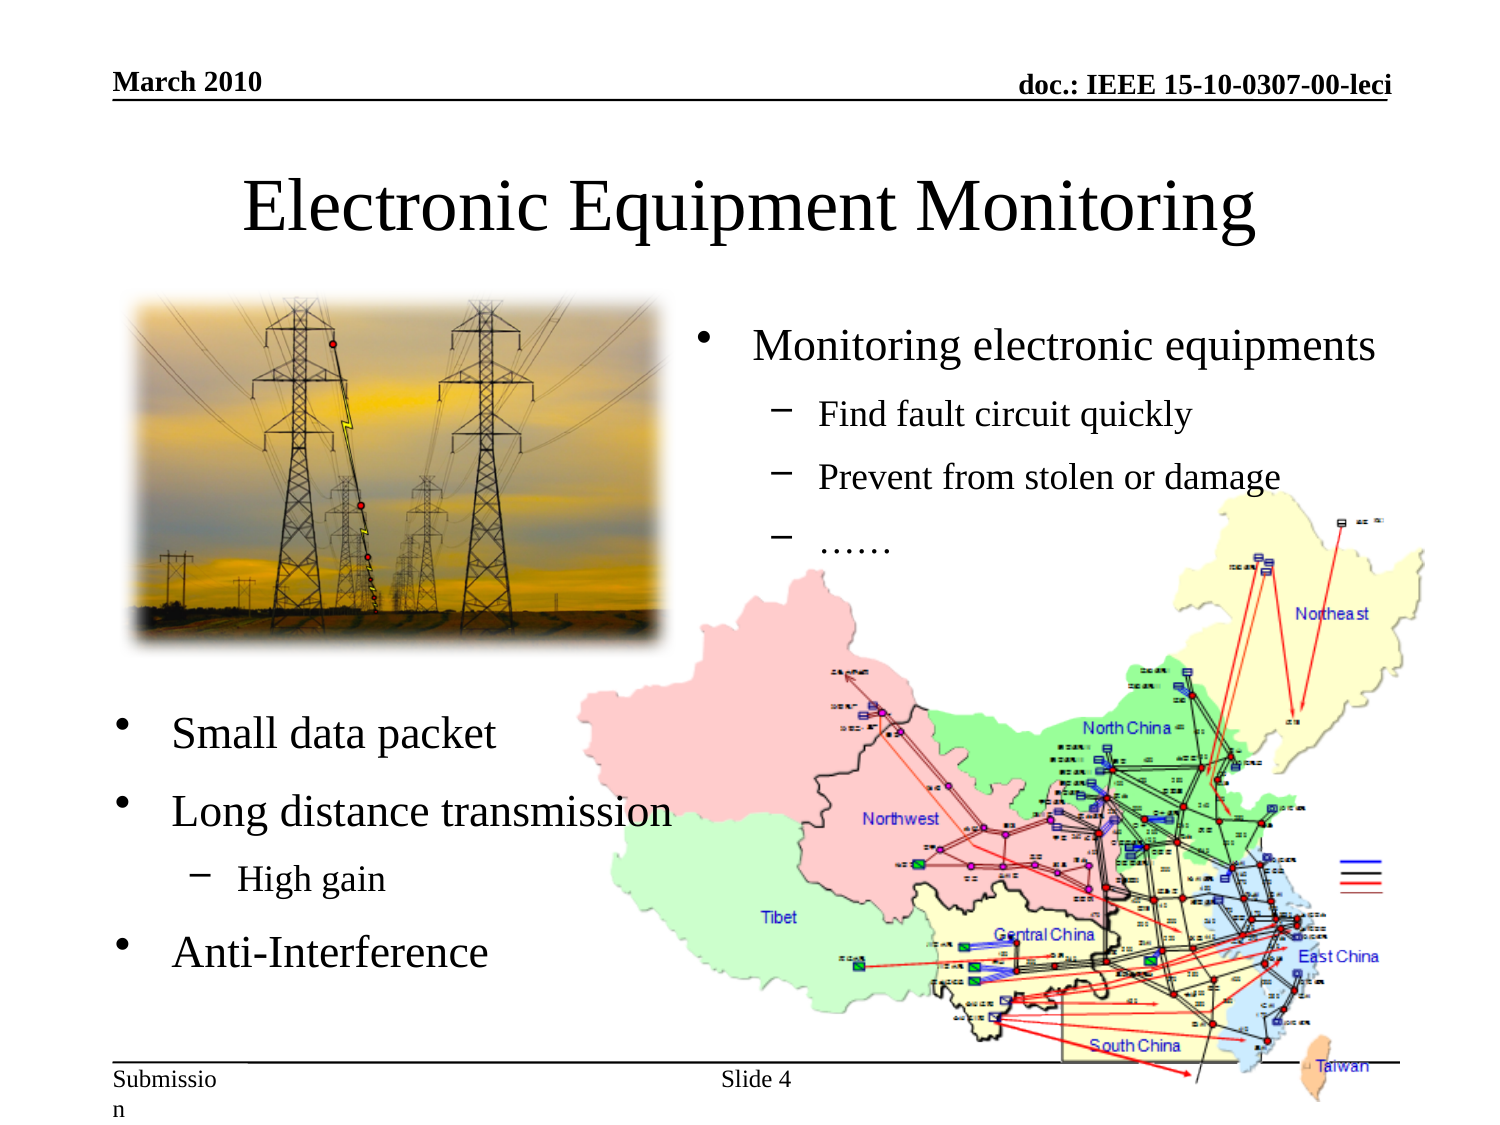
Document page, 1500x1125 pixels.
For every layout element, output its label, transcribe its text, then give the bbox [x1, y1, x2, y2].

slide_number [112, 61, 376, 98]
picture [118, 287, 1426, 1102]
title Electronic Equipment Monitoring [112, 112, 1388, 288]
list Small data packet Long distance transmission High gain Anti-Interference [99, 680, 569, 1069]
text_box Monitoring electronic equipments Find fault circuit quickly Prevent from stolen or damage …… [681, 293, 1500, 575]
